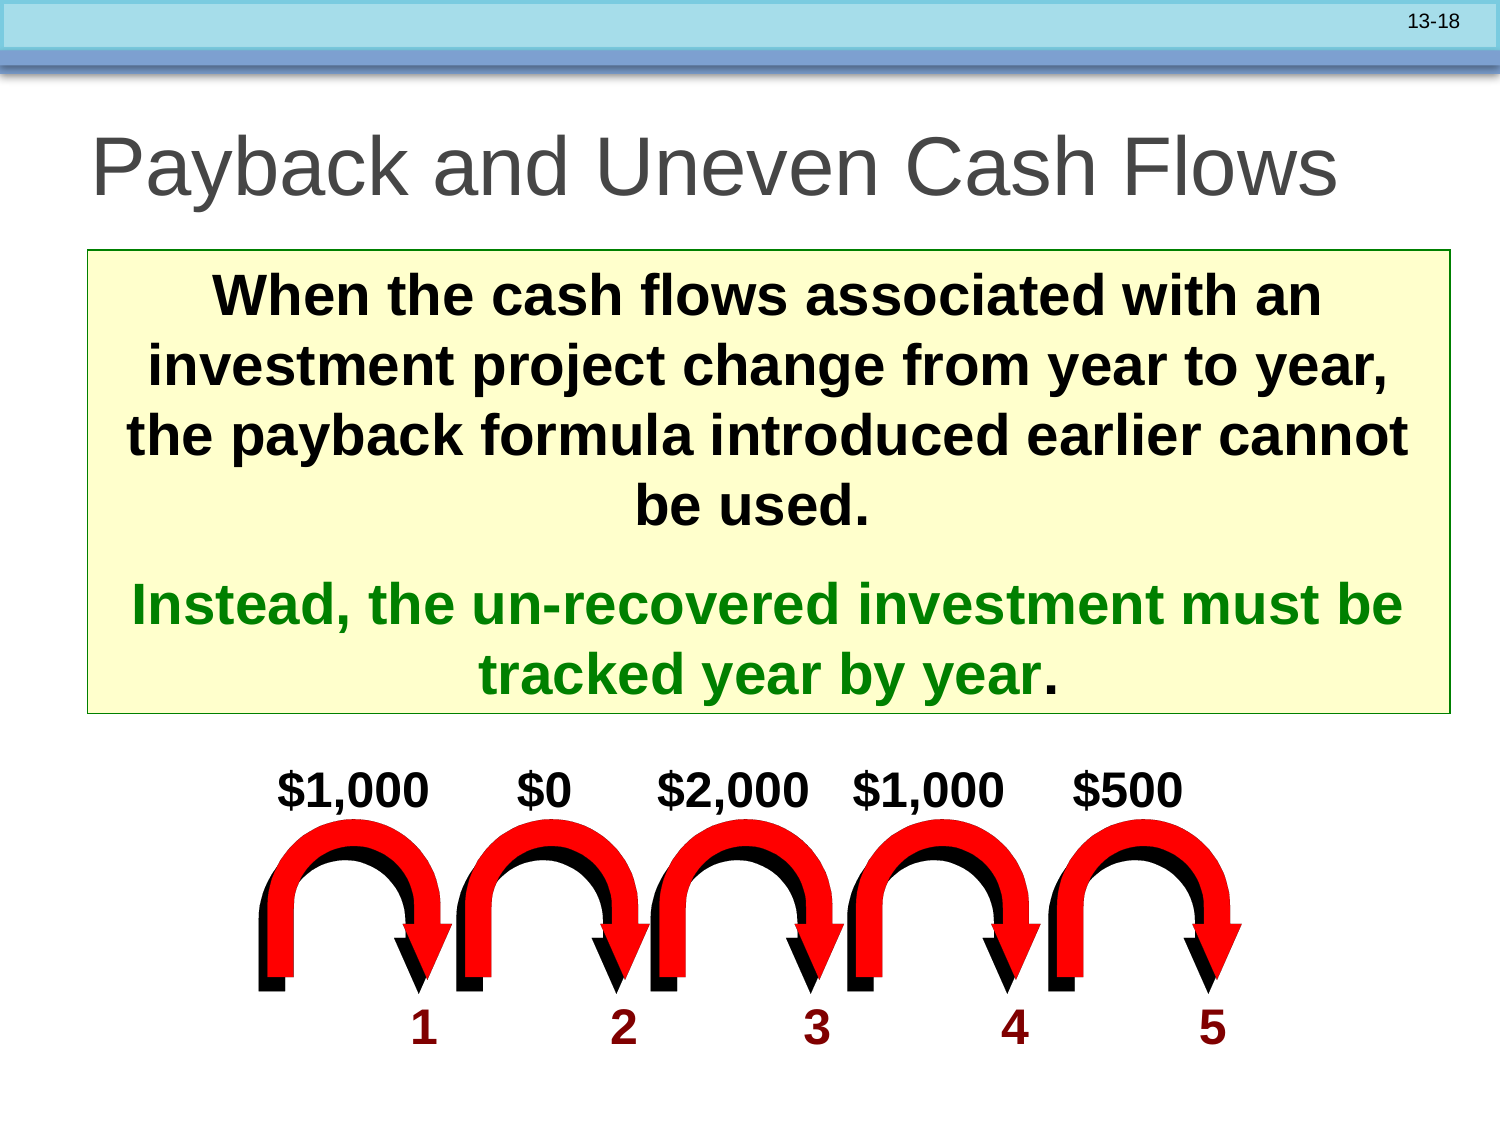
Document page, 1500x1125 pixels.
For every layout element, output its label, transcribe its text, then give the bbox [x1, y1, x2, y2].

text_box When the cash flows associated with an investment project change from year to year, the payback formula introduced earlier cannot be used. Instead, the un-recovered investment must be tracked year by year. [87, 249, 1450, 714]
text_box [249, 749, 1251, 1063]
title Payback and Uneven Cash Flows [75, 75, 1425, 250]
